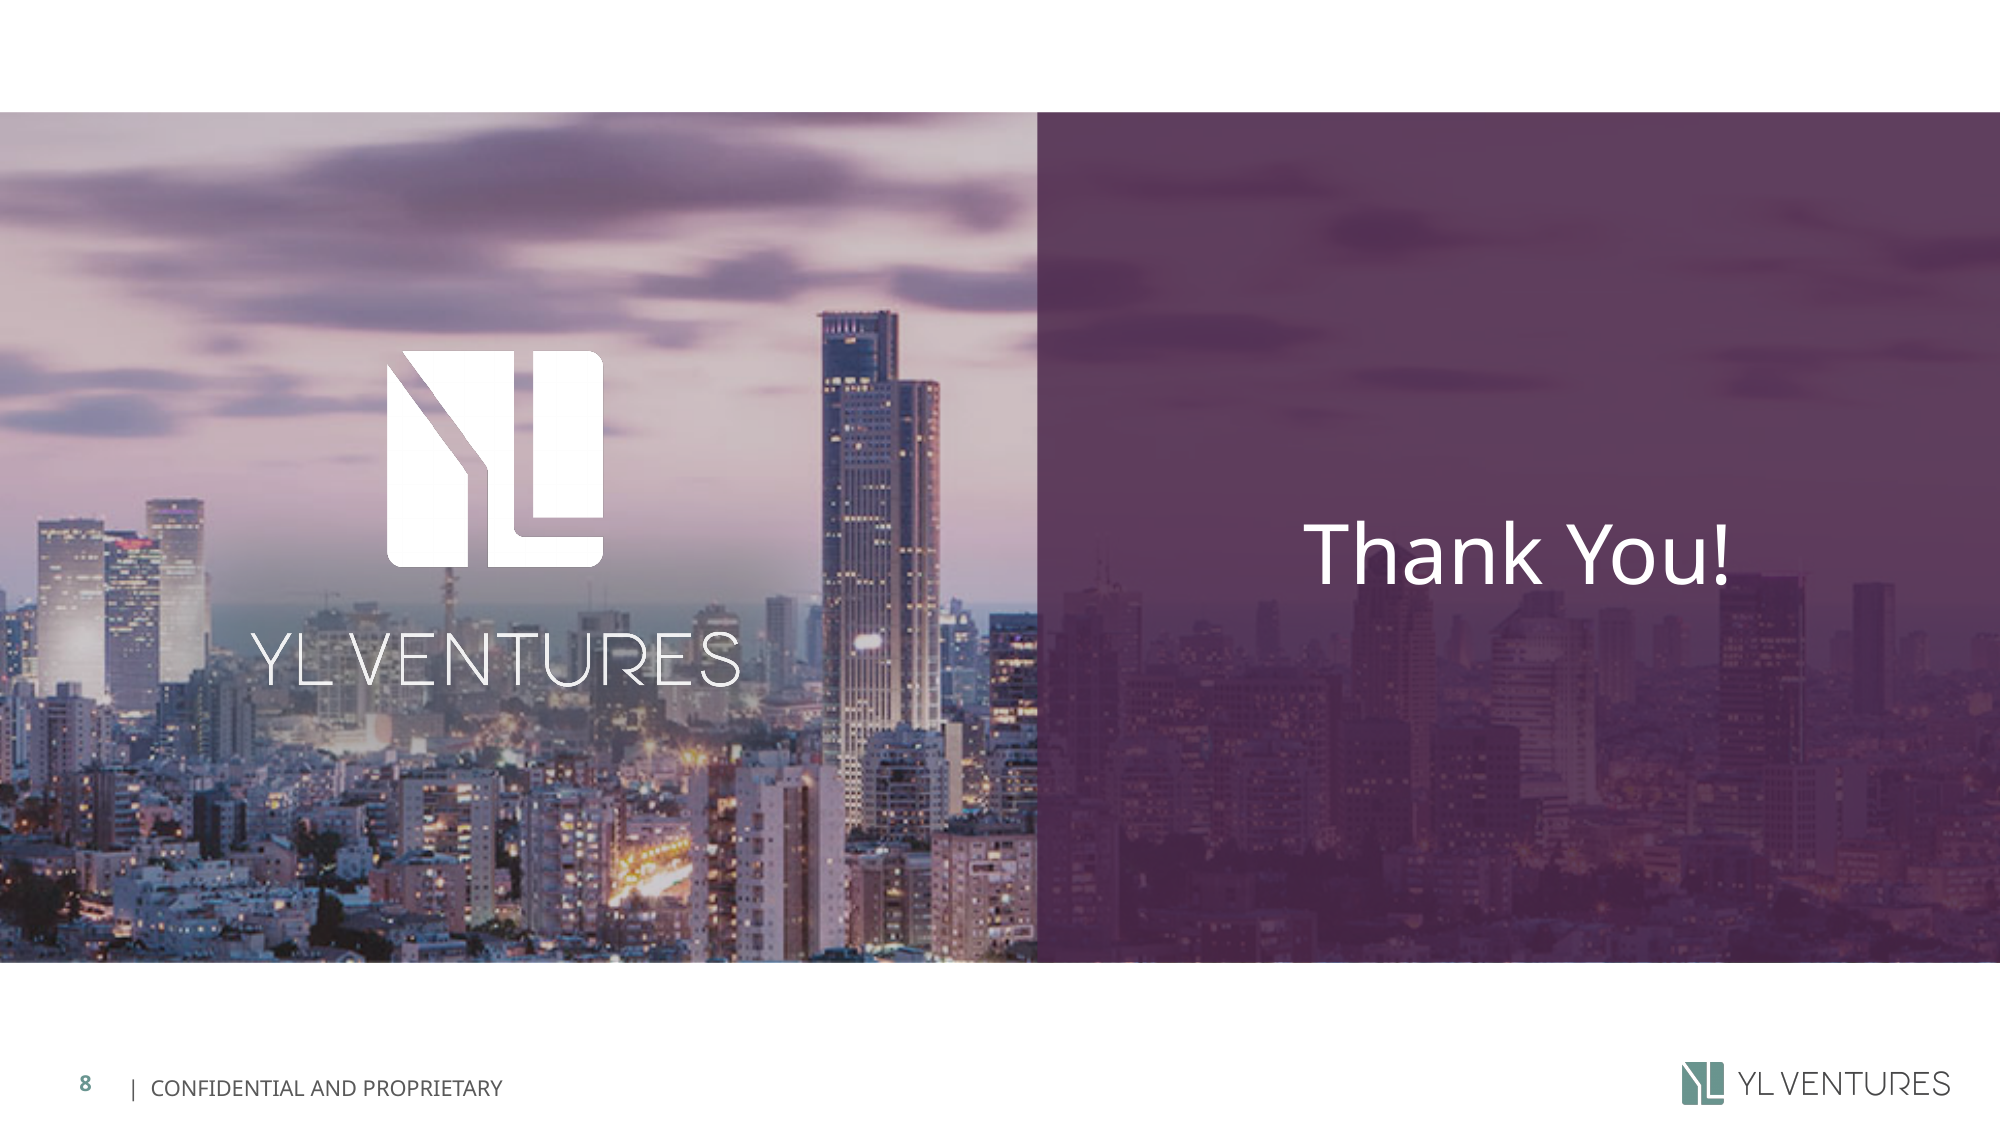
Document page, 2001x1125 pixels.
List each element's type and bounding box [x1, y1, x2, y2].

text_box [249, 349, 741, 688]
text_box [0, 112, 2000, 963]
picture [1682, 1062, 1950, 1105]
